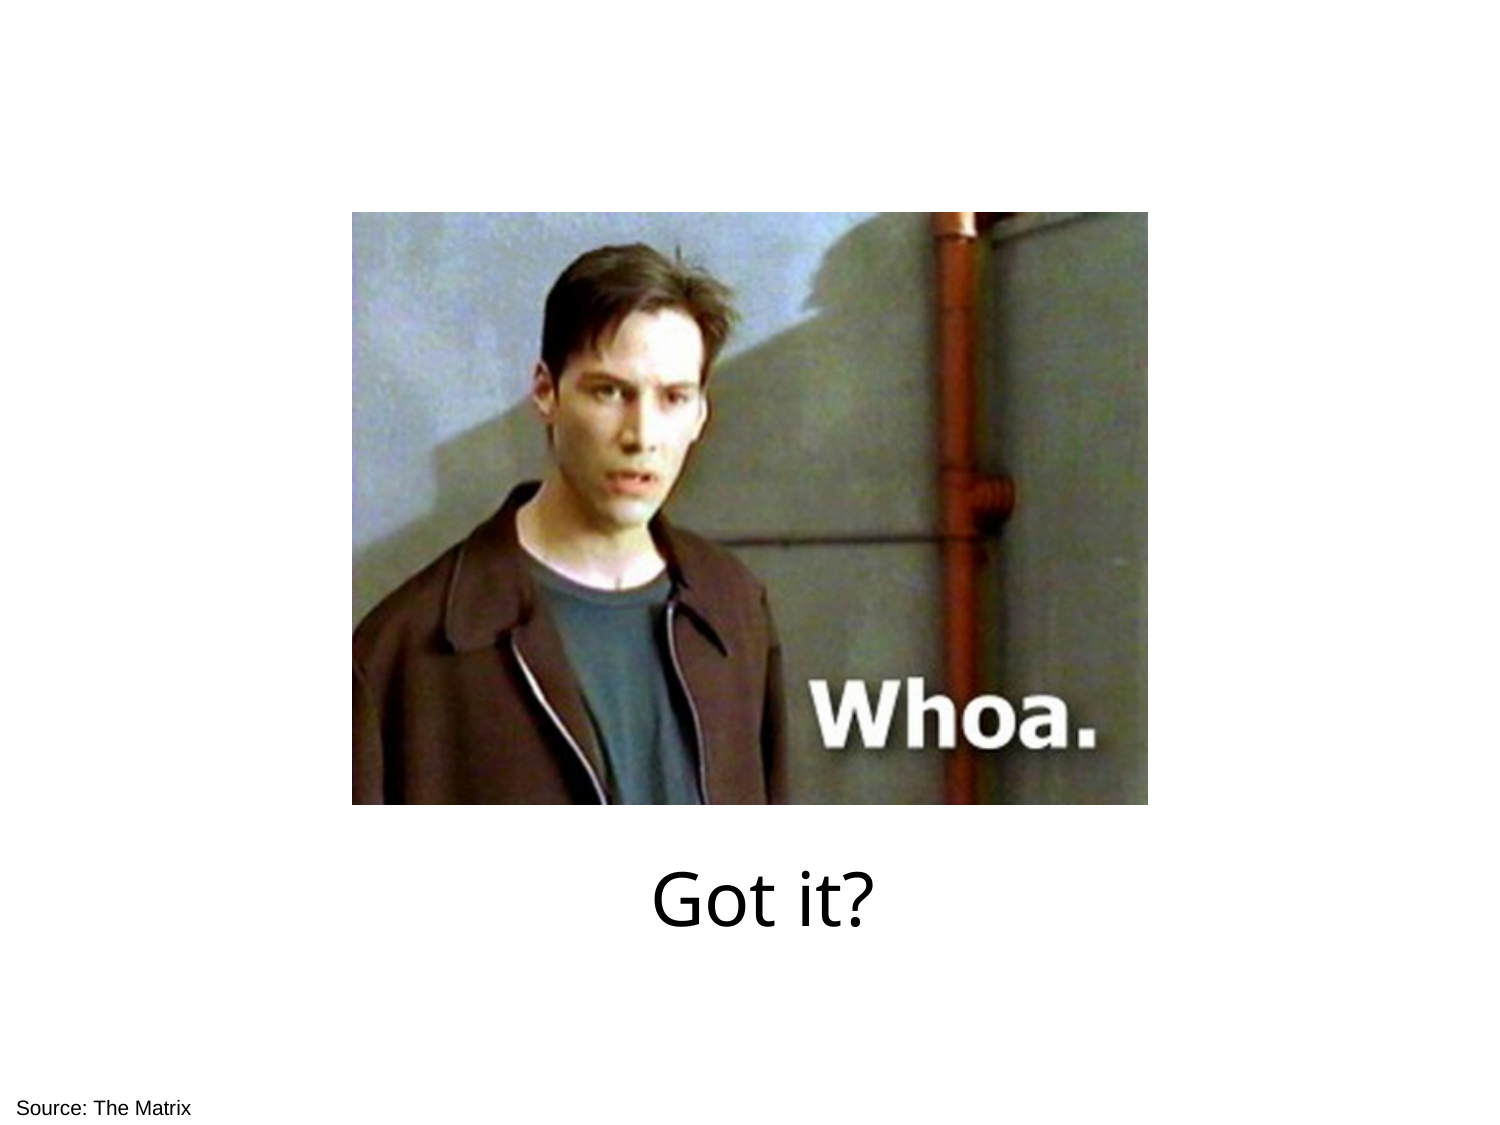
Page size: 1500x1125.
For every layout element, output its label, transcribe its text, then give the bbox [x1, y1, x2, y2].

text_box Source: The Matrix [1, 1087, 207, 1125]
text_box Got it? [99, 843, 1425, 949]
picture [351, 212, 1148, 805]
